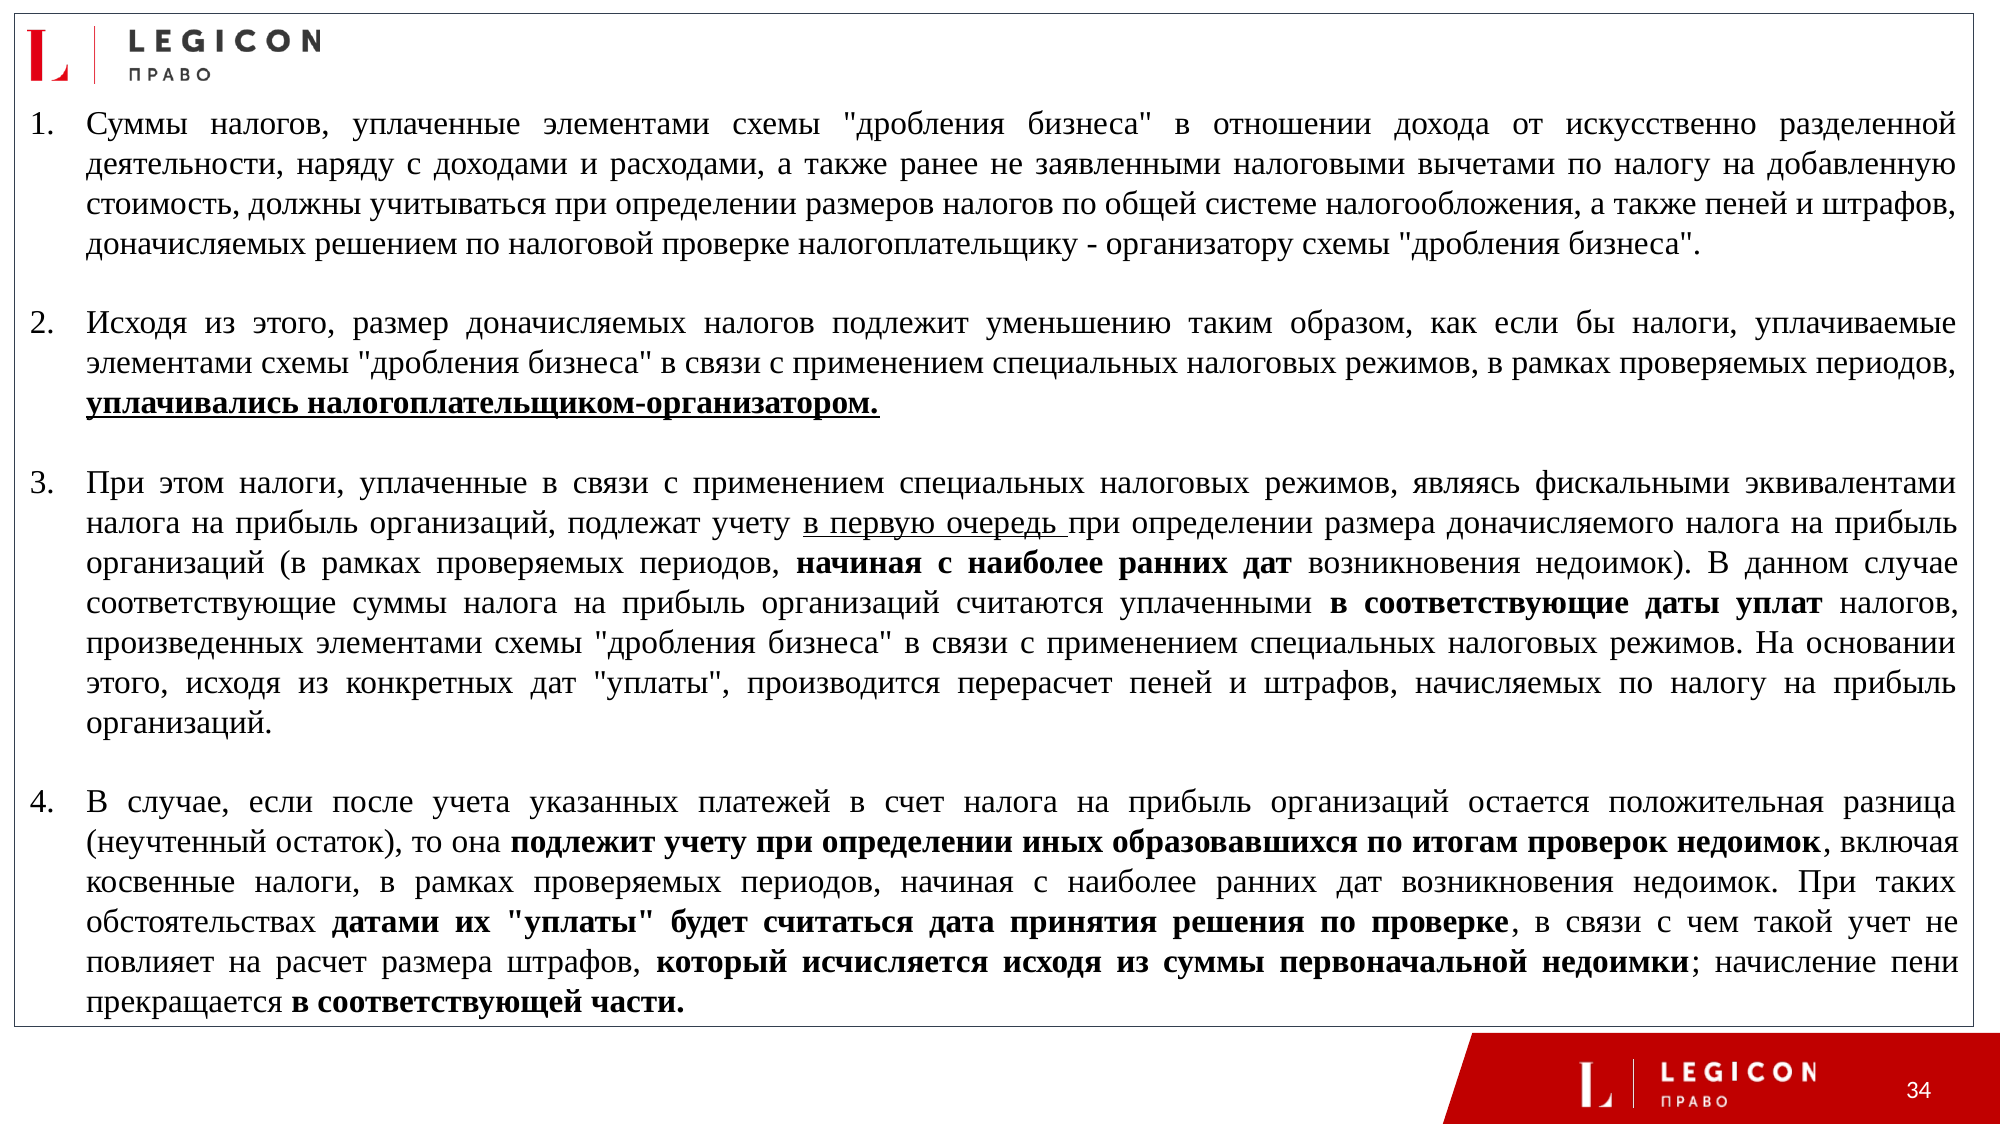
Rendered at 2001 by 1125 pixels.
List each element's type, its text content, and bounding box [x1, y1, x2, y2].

text_box Суммы налогов, уплаченные элементами схемы "дробления бизнеса" в отношении дохода от искусственно разделенной деятельности, наряду с доходами и расходами, а также ранее не заявленными налоговыми вычетами по налогу на добавленную стоимость, должны учитываться при определении размеров налогов по общей системе налогообложения, а также пеней и штрафов, доначисляемых решением по налоговой проверке налогоплательщику - организатору схемы "дробления бизнеса". Исходя из этого, размер доначисляемых налогов подлежит уменьшению таким образом, как если бы налоги, уплачиваемые элементами схемы "дробления бизнеса" в связи с применением специальных налоговых режимов, в рамках проверяемых периодов, уплачивались налогоплательщиком-организатором. При этом налоги, уплаченные в связи с применением специальных налоговых режимов, являясь фискальными эквивалентами налога на прибыль организаций, подлежат учету в первую очередь при определении размера доначисляемого налога на прибыль организаций (в рамках проверяемых периодов, начиная с наиболее ранних дат возникновения недоимок). В данном случае соответствующие суммы налога на прибыль организаций считаются уплаченными в соответствующие даты уплат налогов, произведенных элементами схемы "дробления бизнеса" в связи с применением специальных налоговых режимов. На основании этого, исходя из конкретных дат "уплаты", производится перерасчет пеней и штрафов, начисляемых по налогу на прибыль организаций. В случае, если после учета указанных платежей в счет налога на прибыль организаций остается положительная разница (неучтенный остаток), то она подлежит учету при определении иных образовавшихся по итогам проверок недоимок, включая косвенные налоги, в рамках проверяемых периодов, начиная с наиболее ранних дат возникновения недоимок. При таких обстоятельствах датами их "уплаты" будет считаться дата принятия решения по проверке, в связи с чем такой учет не повлияет на расчет размера штрафов, который исчисляется исходя из суммы первоначальной недоимки; начисление пени прекращается в соответствующей части. [14, 13, 1974, 1027]
slide_number 34 [1862, 1058, 1947, 1119]
text_box [1442, 1032, 2000, 1124]
picture [1579, 1059, 1816, 1108]
picture [27, 26, 320, 84]
